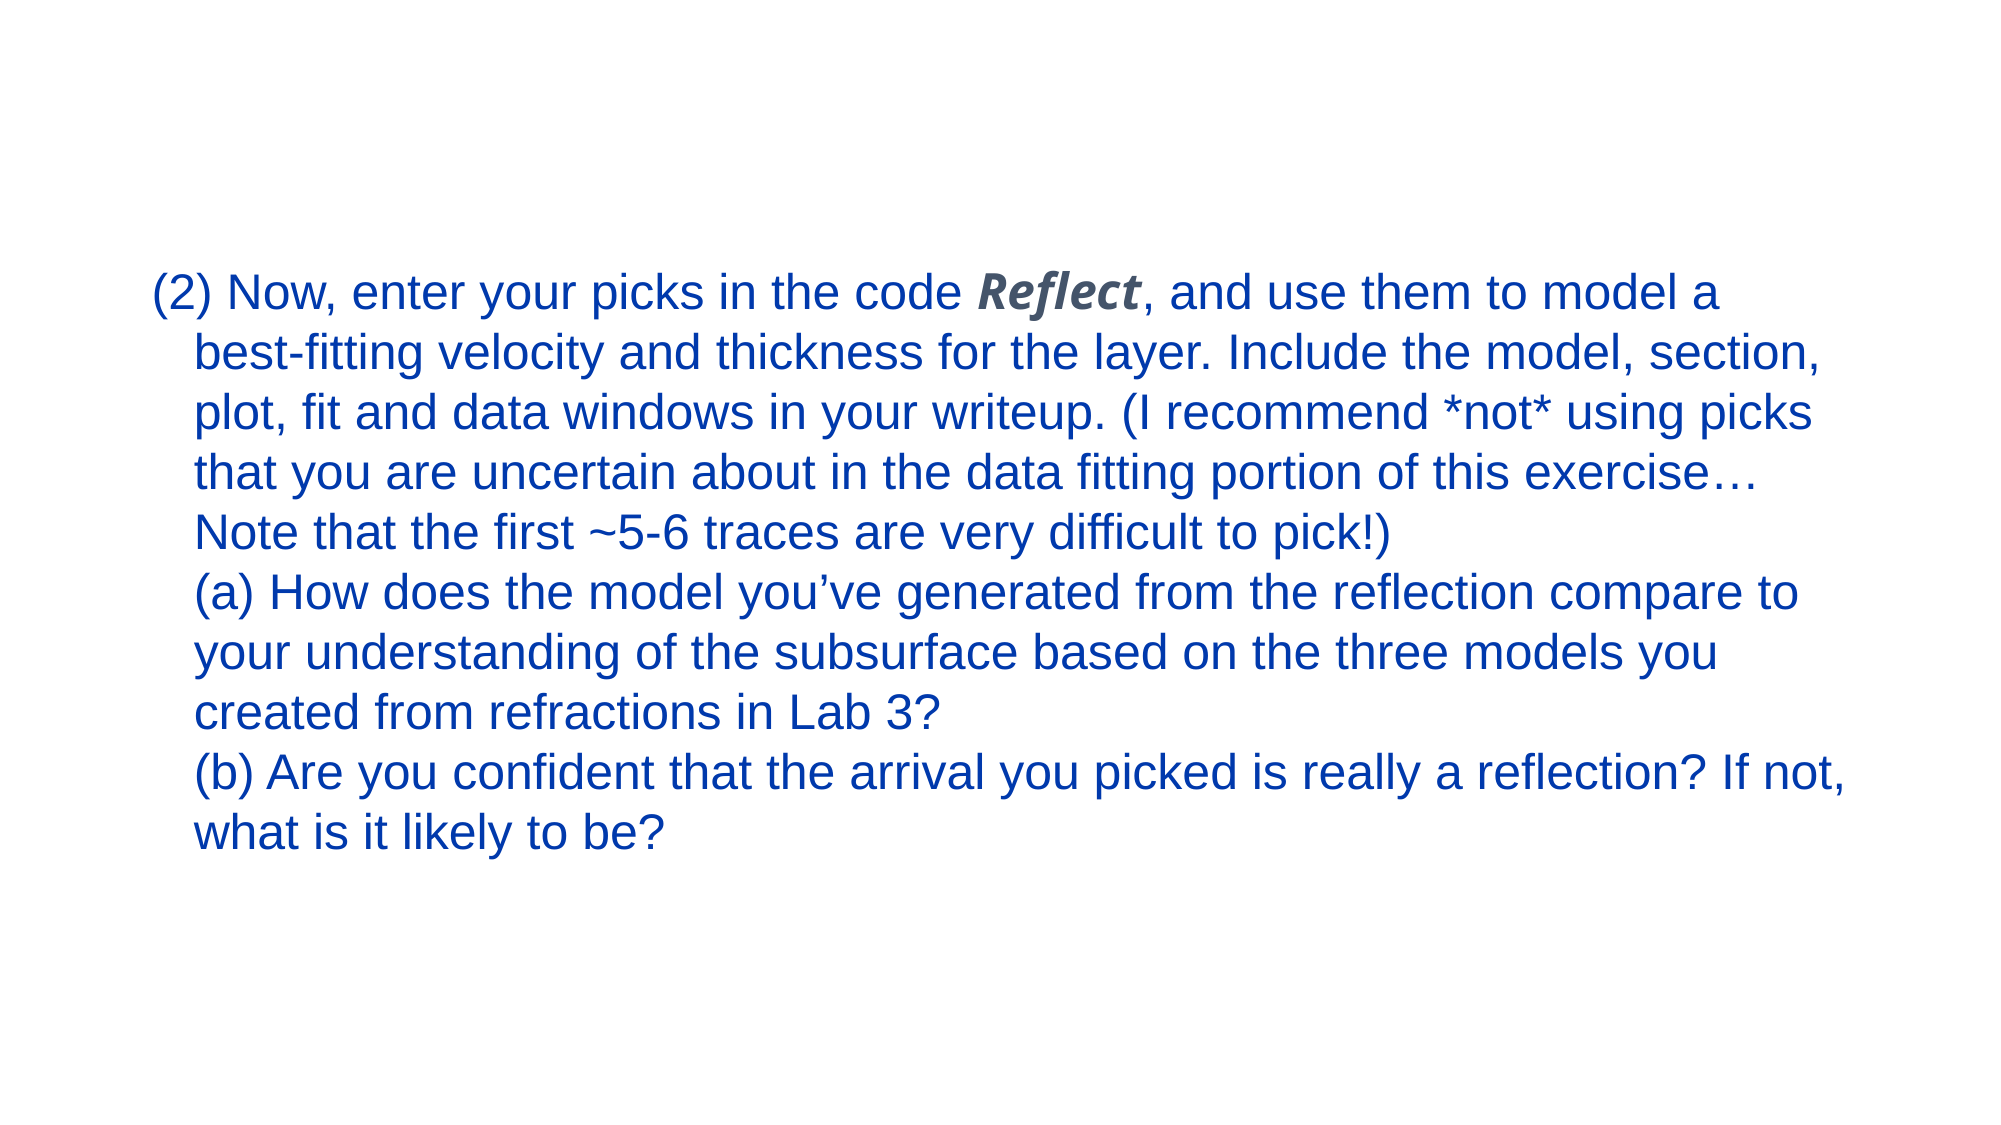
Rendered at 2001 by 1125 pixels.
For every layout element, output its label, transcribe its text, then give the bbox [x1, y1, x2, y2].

text_box (2) Now, enter your picks in the code Reflect, and use them to model a best-fitting velocity and thickness for the layer. Include the model, section, plot, fit and data windows in your writeup. (I recommend *not* using picks that you are uncertain about in the data fitting portion of this exercise… Note that the first ~5-6 traces are very difficult to pick!) (a) How does the model you’ve generated from the reflection compare to your understanding of the subsurface based on the three models you created from refractions in Lab 3? (b) Are you confident that the arrival you picked is really a reflection? If not, what is it likely to be? [136, 251, 1863, 867]
